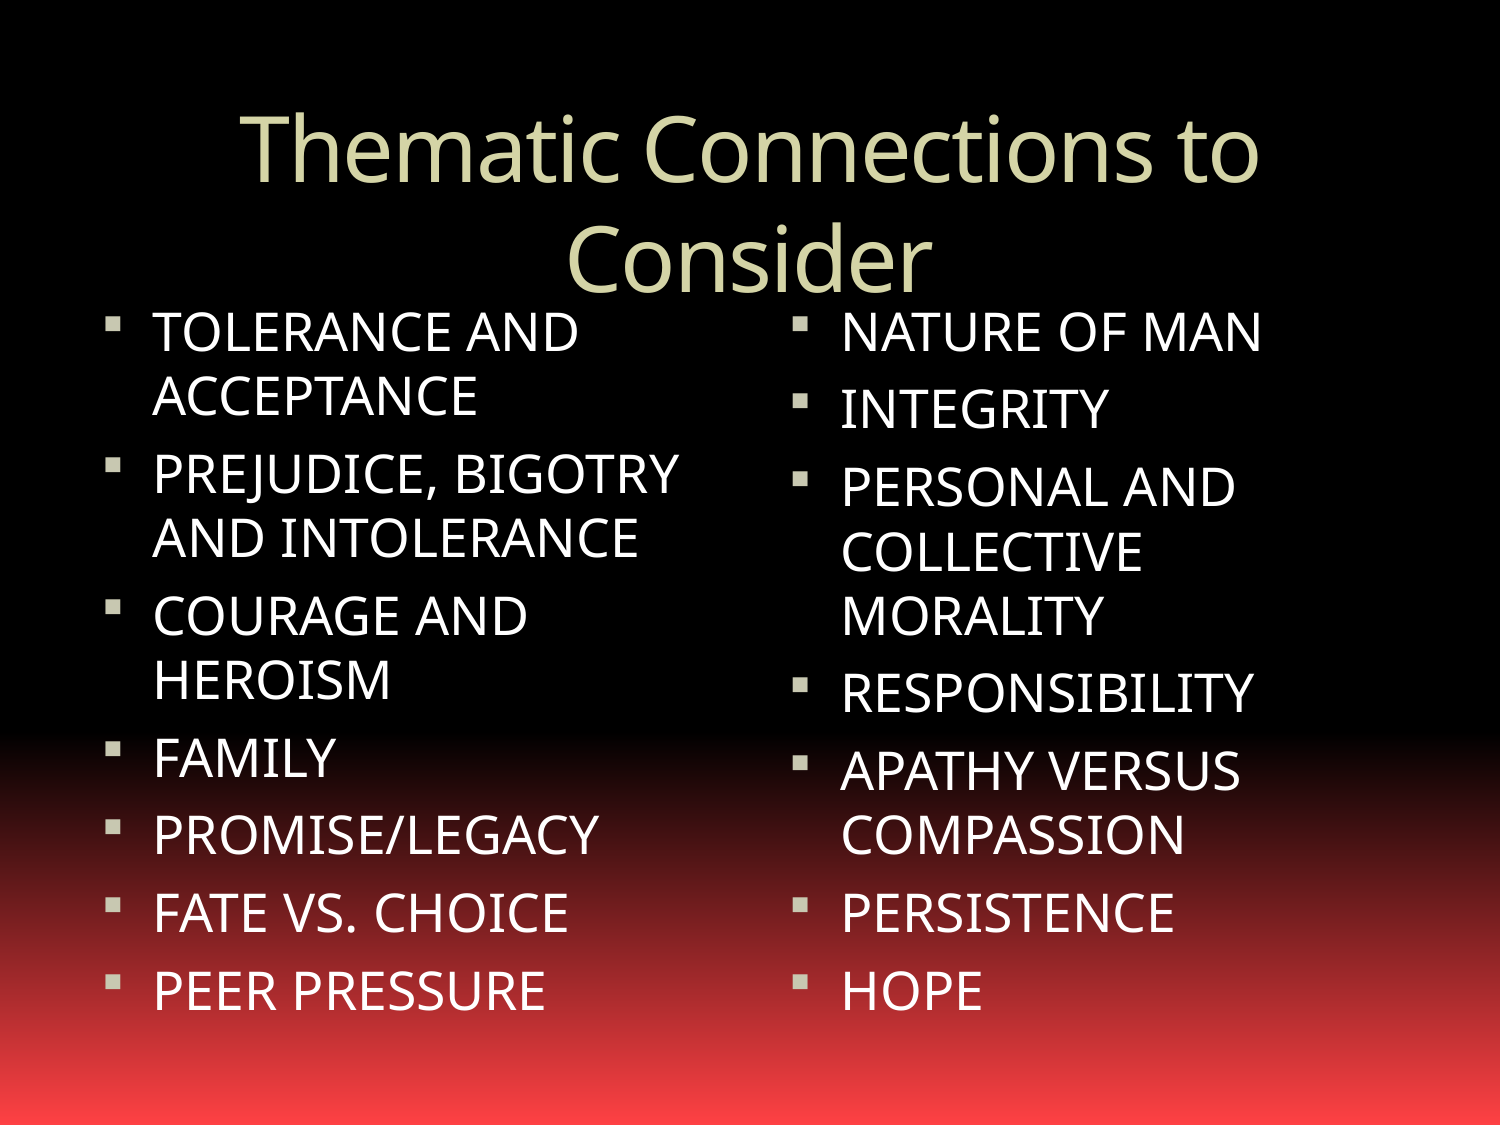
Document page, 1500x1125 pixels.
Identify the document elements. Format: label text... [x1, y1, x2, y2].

list NATURE OF MAN INTEGRITY PERSONAL AND COLLECTIVE MORALITY RESPONSIBILITY APATHY VERSUS COMPASSION PERSISTENCE HOPE [763, 290, 1427, 1033]
title Thematic Connections to Consider [75, 83, 1425, 234]
list TOLERANCE AND ACCEPTANCE PREJUDICE, BIGOTRY AND INTOLERANCE COURAGE AND HEROISM FAMILY PROMISE/LEGACY FATE VS. CHOICE PEER PRESSURE [76, 290, 739, 1033]
